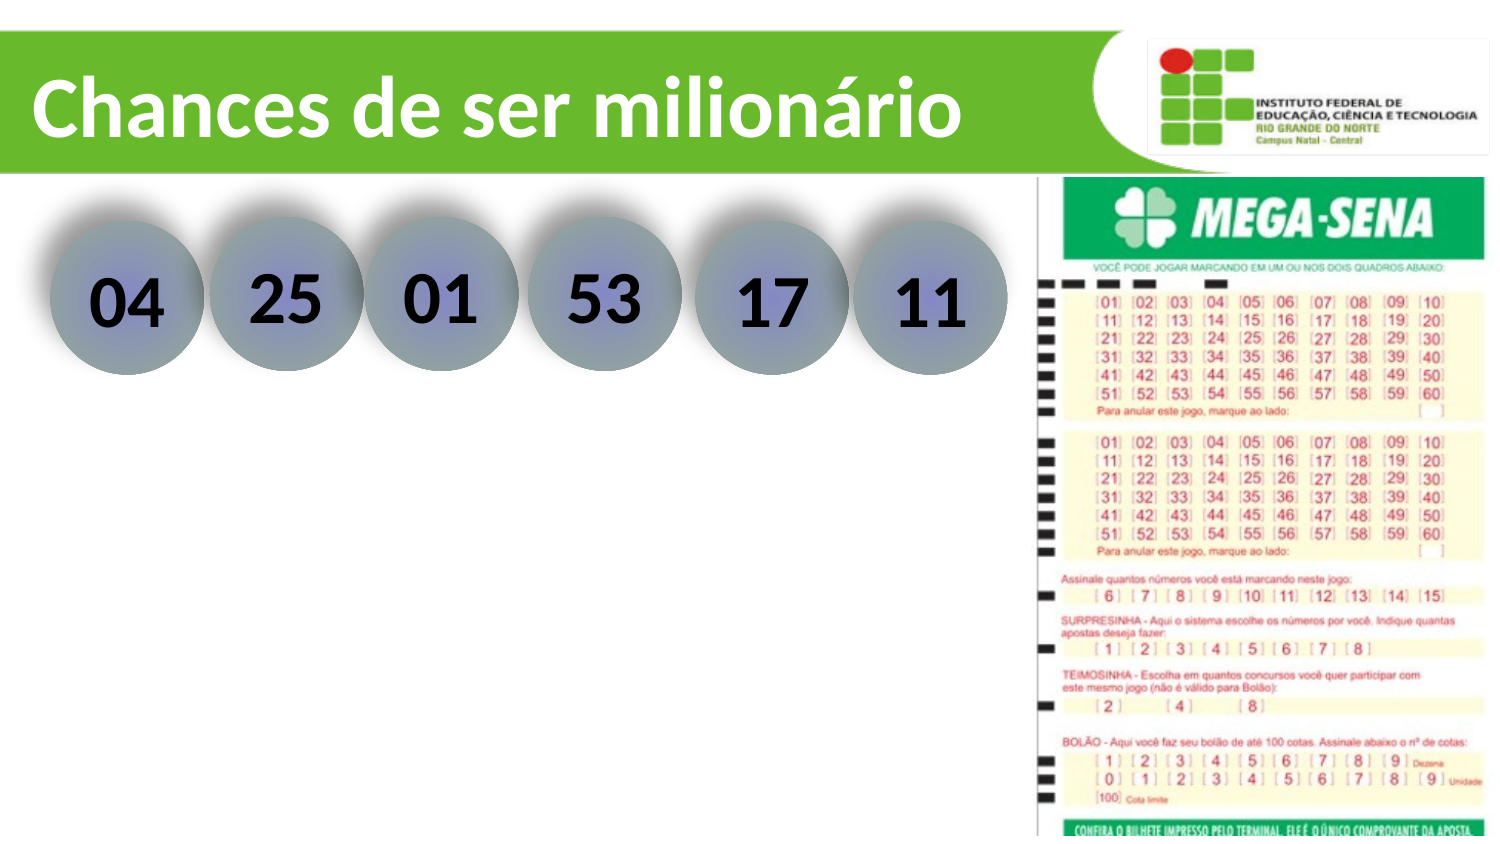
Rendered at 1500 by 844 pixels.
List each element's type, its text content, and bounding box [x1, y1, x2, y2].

picture [0, 0, 1500, 844]
text_box 17 [693, 218, 842, 377]
text_box 04 [48, 218, 199, 377]
text_box 01 [362, 215, 514, 373]
text_box 25 [207, 215, 355, 373]
text_box 53 [525, 215, 678, 373]
title Chances de ser milionário [17, 32, 1368, 173]
text_box 11 [851, 218, 1010, 377]
